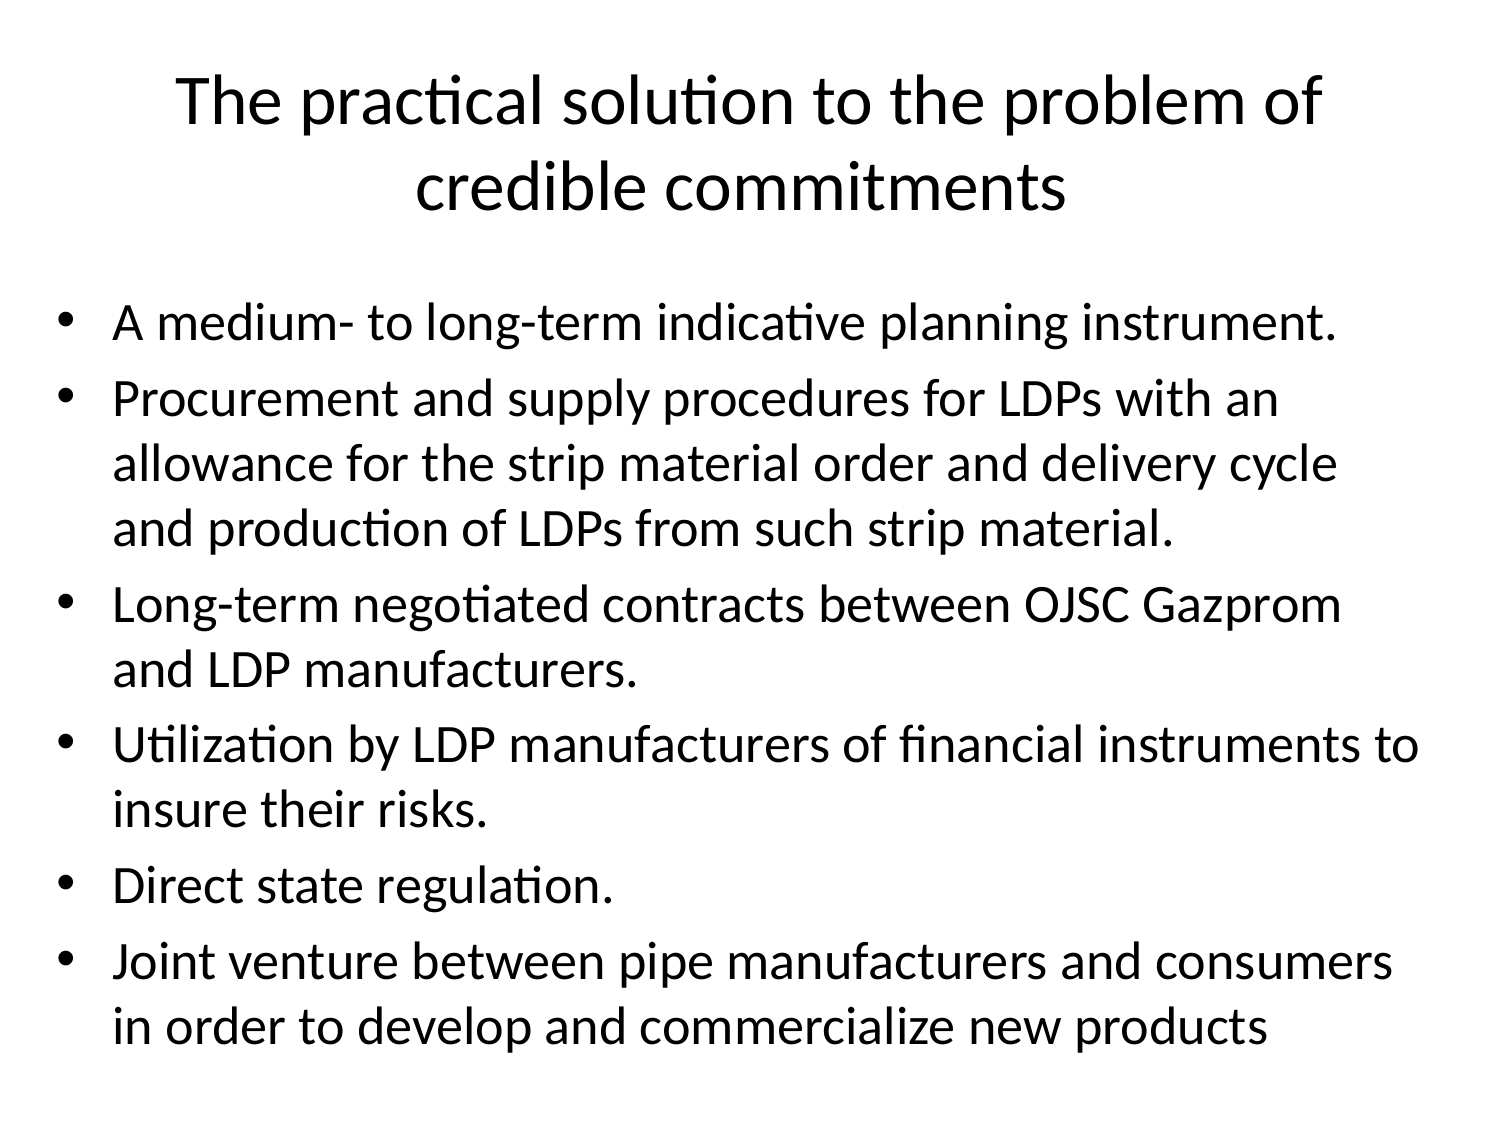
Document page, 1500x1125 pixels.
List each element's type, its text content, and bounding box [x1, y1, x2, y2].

title The practical solution to the problem of credible commitments [75, 45, 1425, 233]
list A medium- to long-term indicative planning instrument. Procurement and supply procedures for LDPs with an allowance for the strip material order and delivery cycle and production of LDPs from such strip material. Long-term negotiated contracts between OJSC Gazprom and LDP manufacturers. Utilization by LDP manufacturers of financial instruments to insure their risks. Direct state regulation. Joint venture between pipe manufacturers and consumers in order to develop and commercialize new products [41, 278, 1449, 988]
